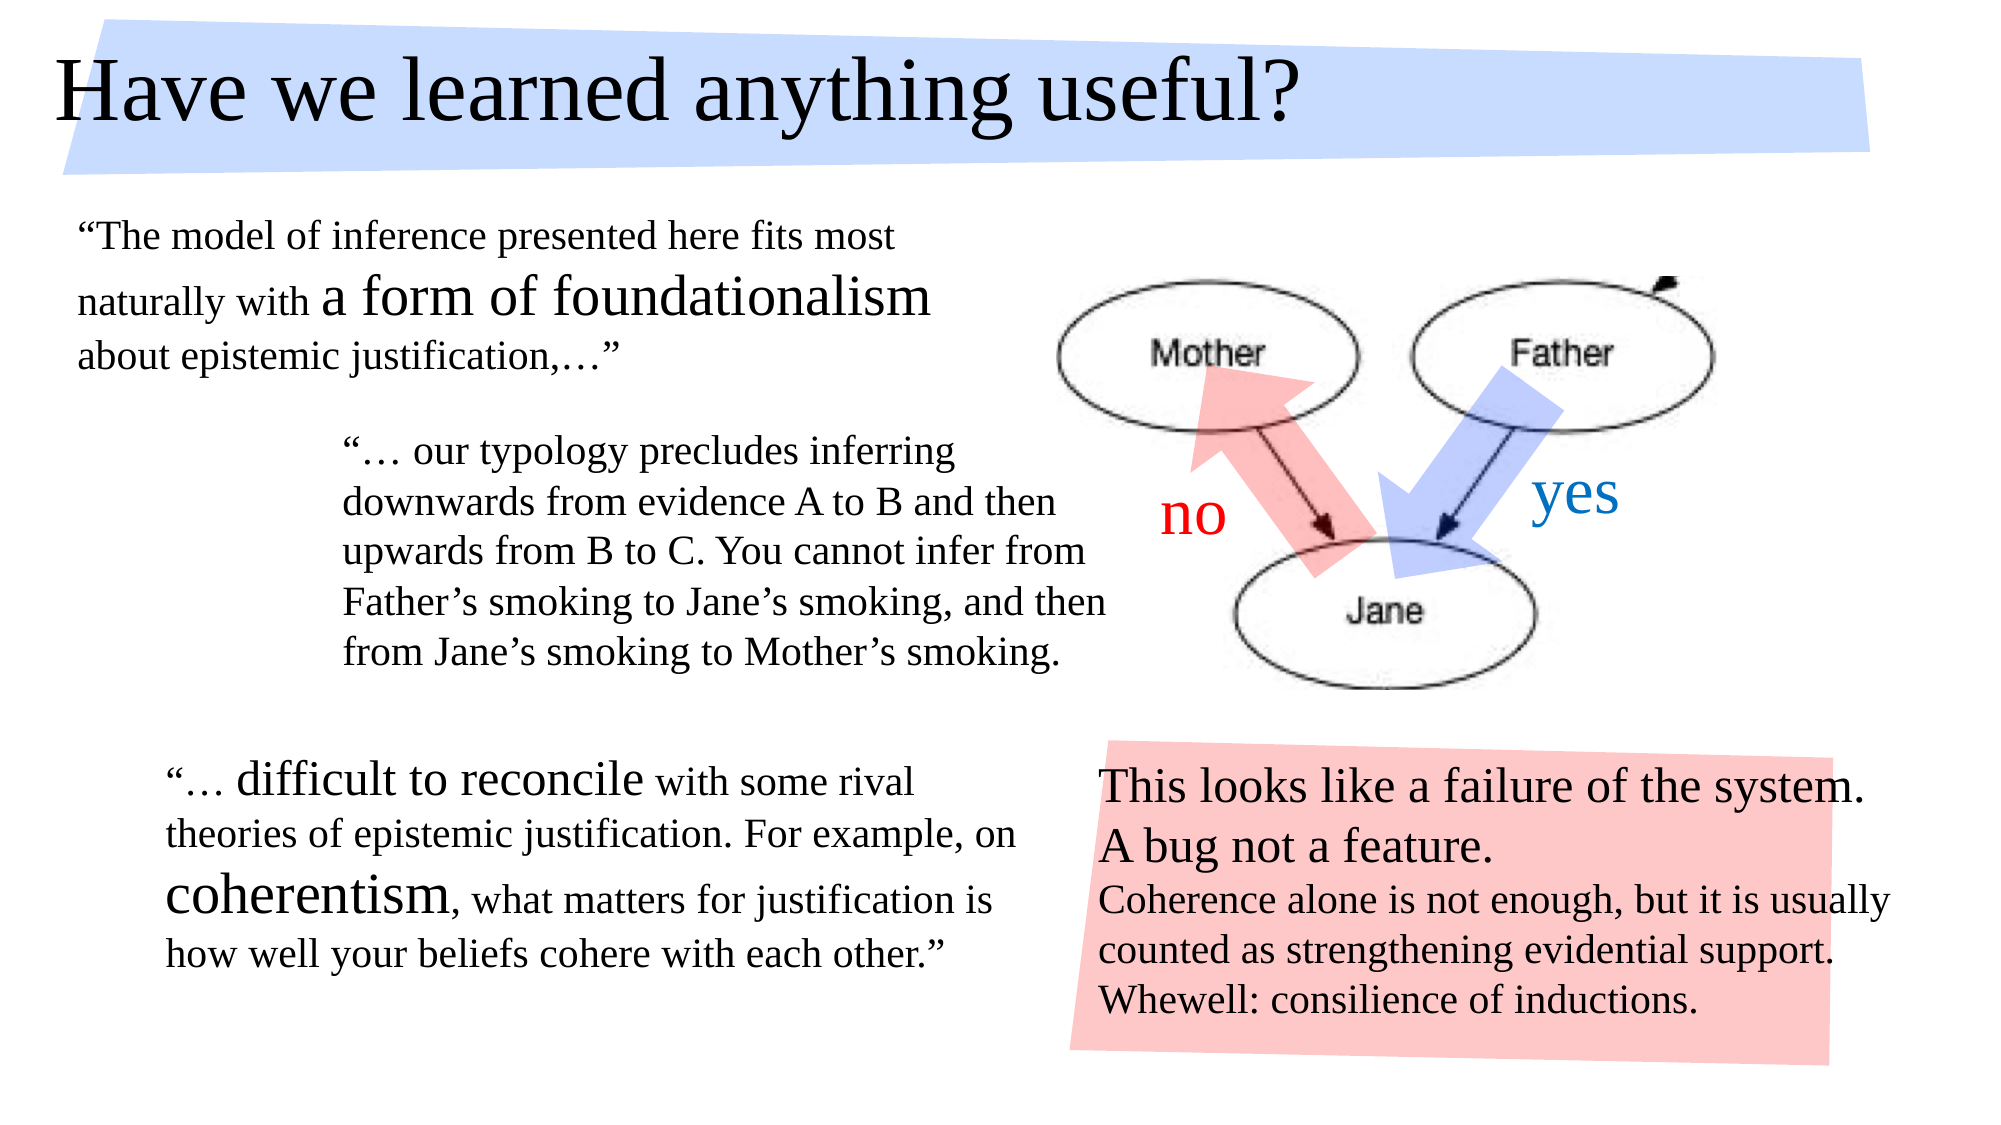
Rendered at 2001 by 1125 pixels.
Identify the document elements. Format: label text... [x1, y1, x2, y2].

text_box [1765, 54, 1872, 155]
text_box “The model of inference presented here fits most naturally with a form of foundationalism about epistemic justification,…” [62, 200, 1012, 385]
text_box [327, 276, 1717, 690]
title Have we learned anything useful? [39, 0, 1765, 182]
text_box “… difficult to reconcile with some rival theories of epistemic justification. For example, on coherentism, what matters for justification is how well your beliefs cohere with each other.” [150, 738, 1057, 983]
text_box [1069, 740, 2000, 1066]
